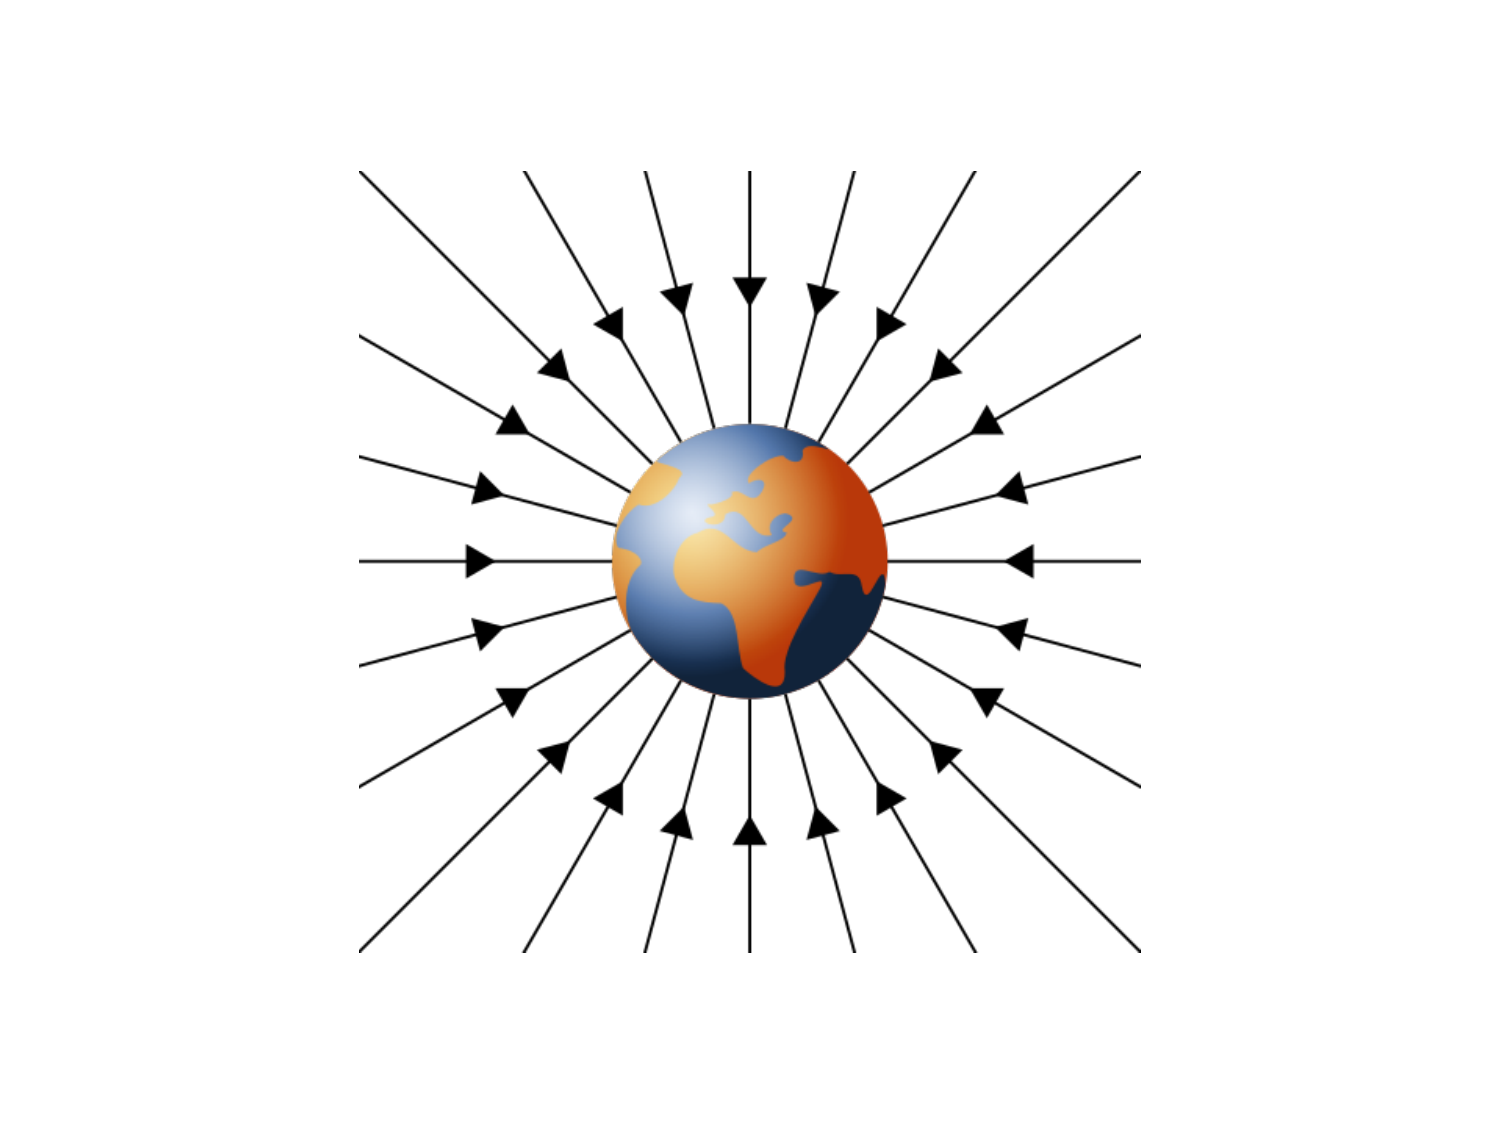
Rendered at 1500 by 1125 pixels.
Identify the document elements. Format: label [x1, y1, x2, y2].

picture [359, 171, 1141, 954]
